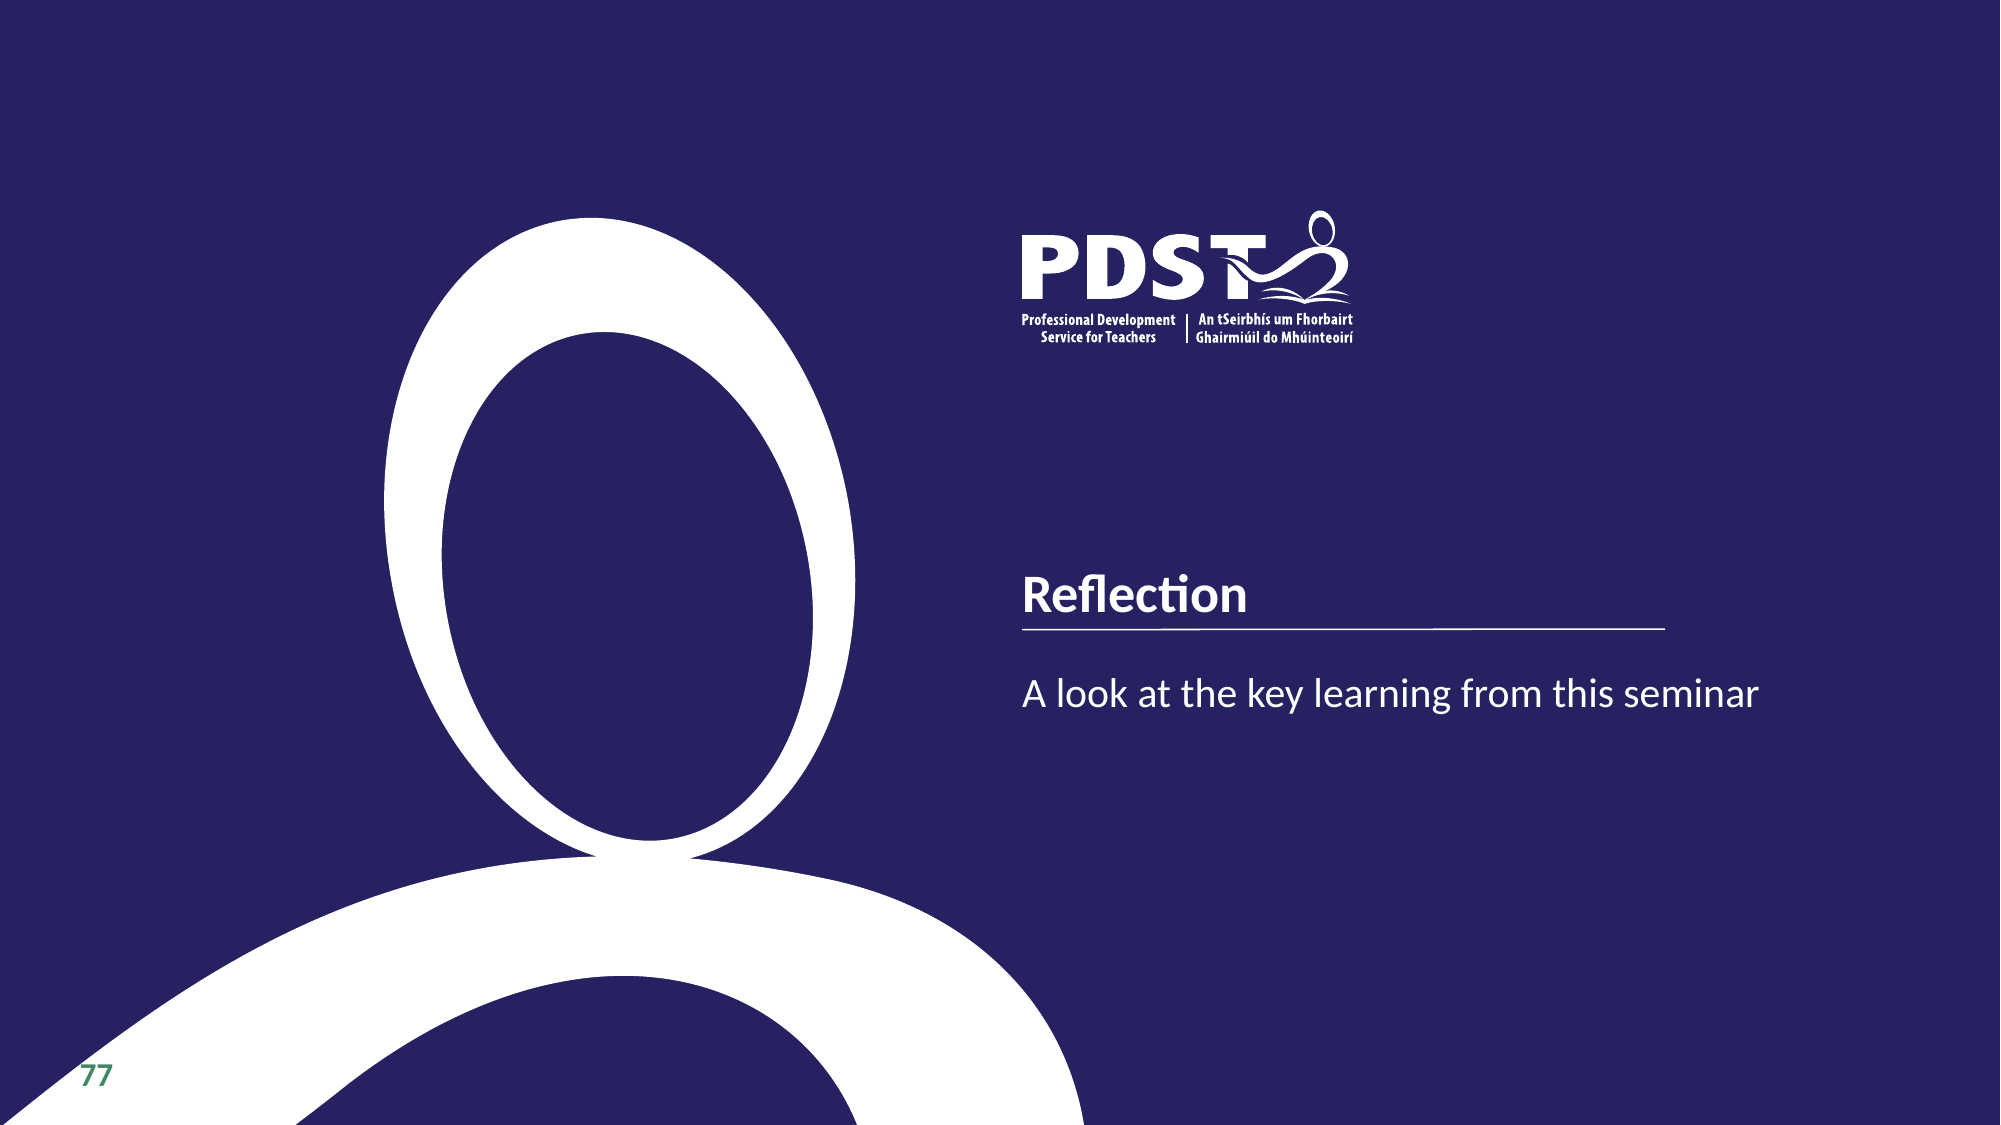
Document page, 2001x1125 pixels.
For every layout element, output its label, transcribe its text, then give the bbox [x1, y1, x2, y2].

title Reflection [1022, 402, 2000, 624]
list A look at the key learning from this seminar [1022, 671, 1781, 816]
slide_number ‹#› [0, 1042, 128, 1103]
